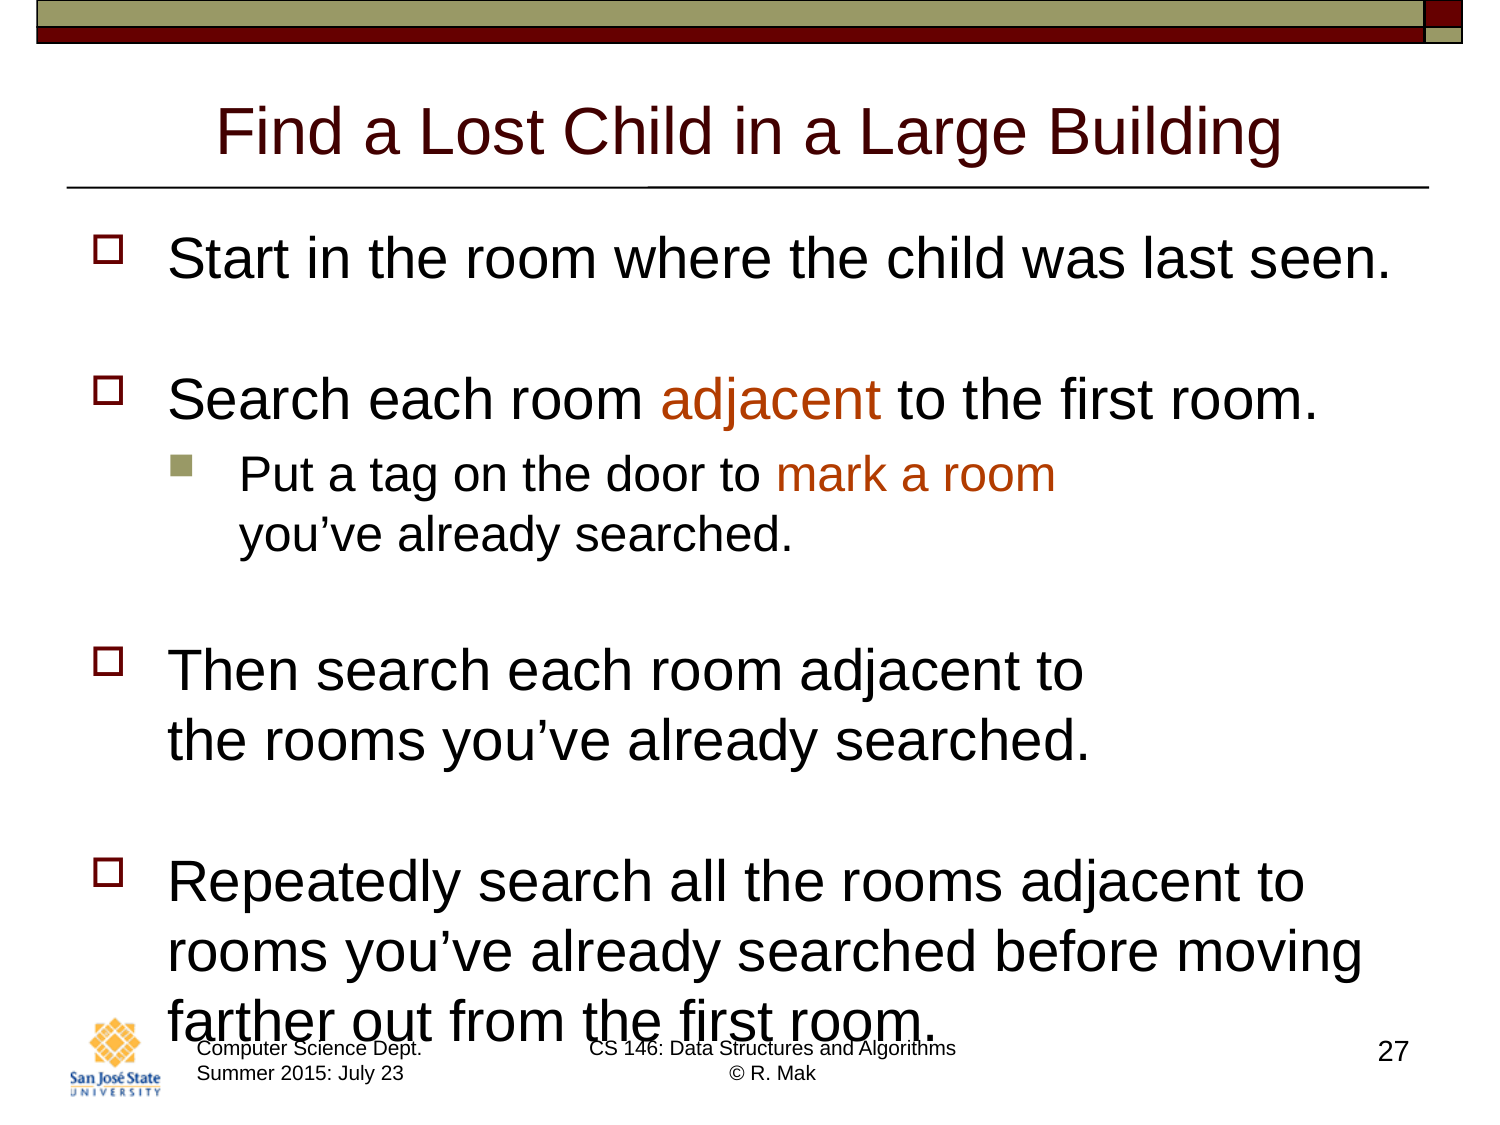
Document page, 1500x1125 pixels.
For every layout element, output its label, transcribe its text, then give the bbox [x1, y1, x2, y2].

picture [60, 1012, 166, 1112]
list Start in the room where the child was last seen. Search each room adjacent to the first room. Put a tag on the door to mark a room you’ve already searched. Then search each room adjacent to the rooms you’ve already searched. Repeatedly search all the rooms adjacent to rooms you’ve already searched before moving farther out from the first room. [75, 212, 1425, 1006]
slide_number 27 [1112, 1025, 1425, 1100]
title Find a Lost Child in a Large Building [75, 67, 1425, 175]
